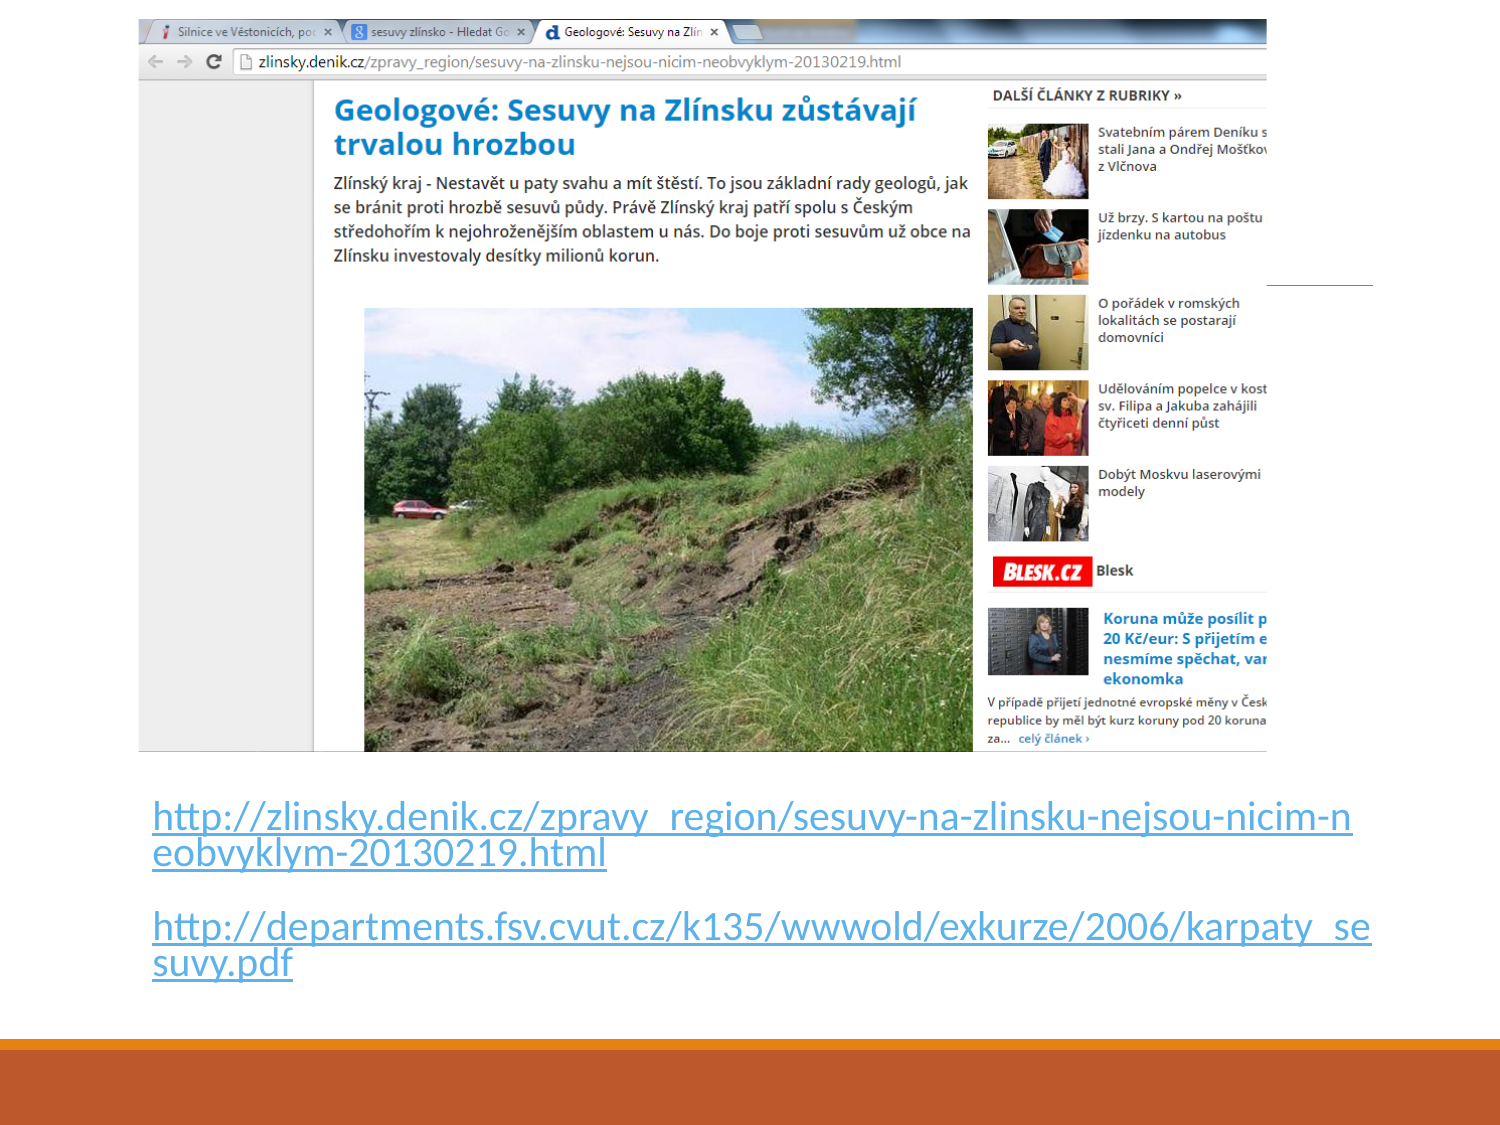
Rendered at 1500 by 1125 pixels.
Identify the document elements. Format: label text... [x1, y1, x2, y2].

picture [138, 18, 1268, 753]
list http://zlinsky.denik.cz/zpravy_region/sesuvy-na-zlinsku-nejsou-nicim-neobvyklym-20130219.html http://departments.fsv.cvut.cz/k135/wwwold/exkurze/2006/karpaty_sesuvy.pdf [135, 786, 1373, 963]
